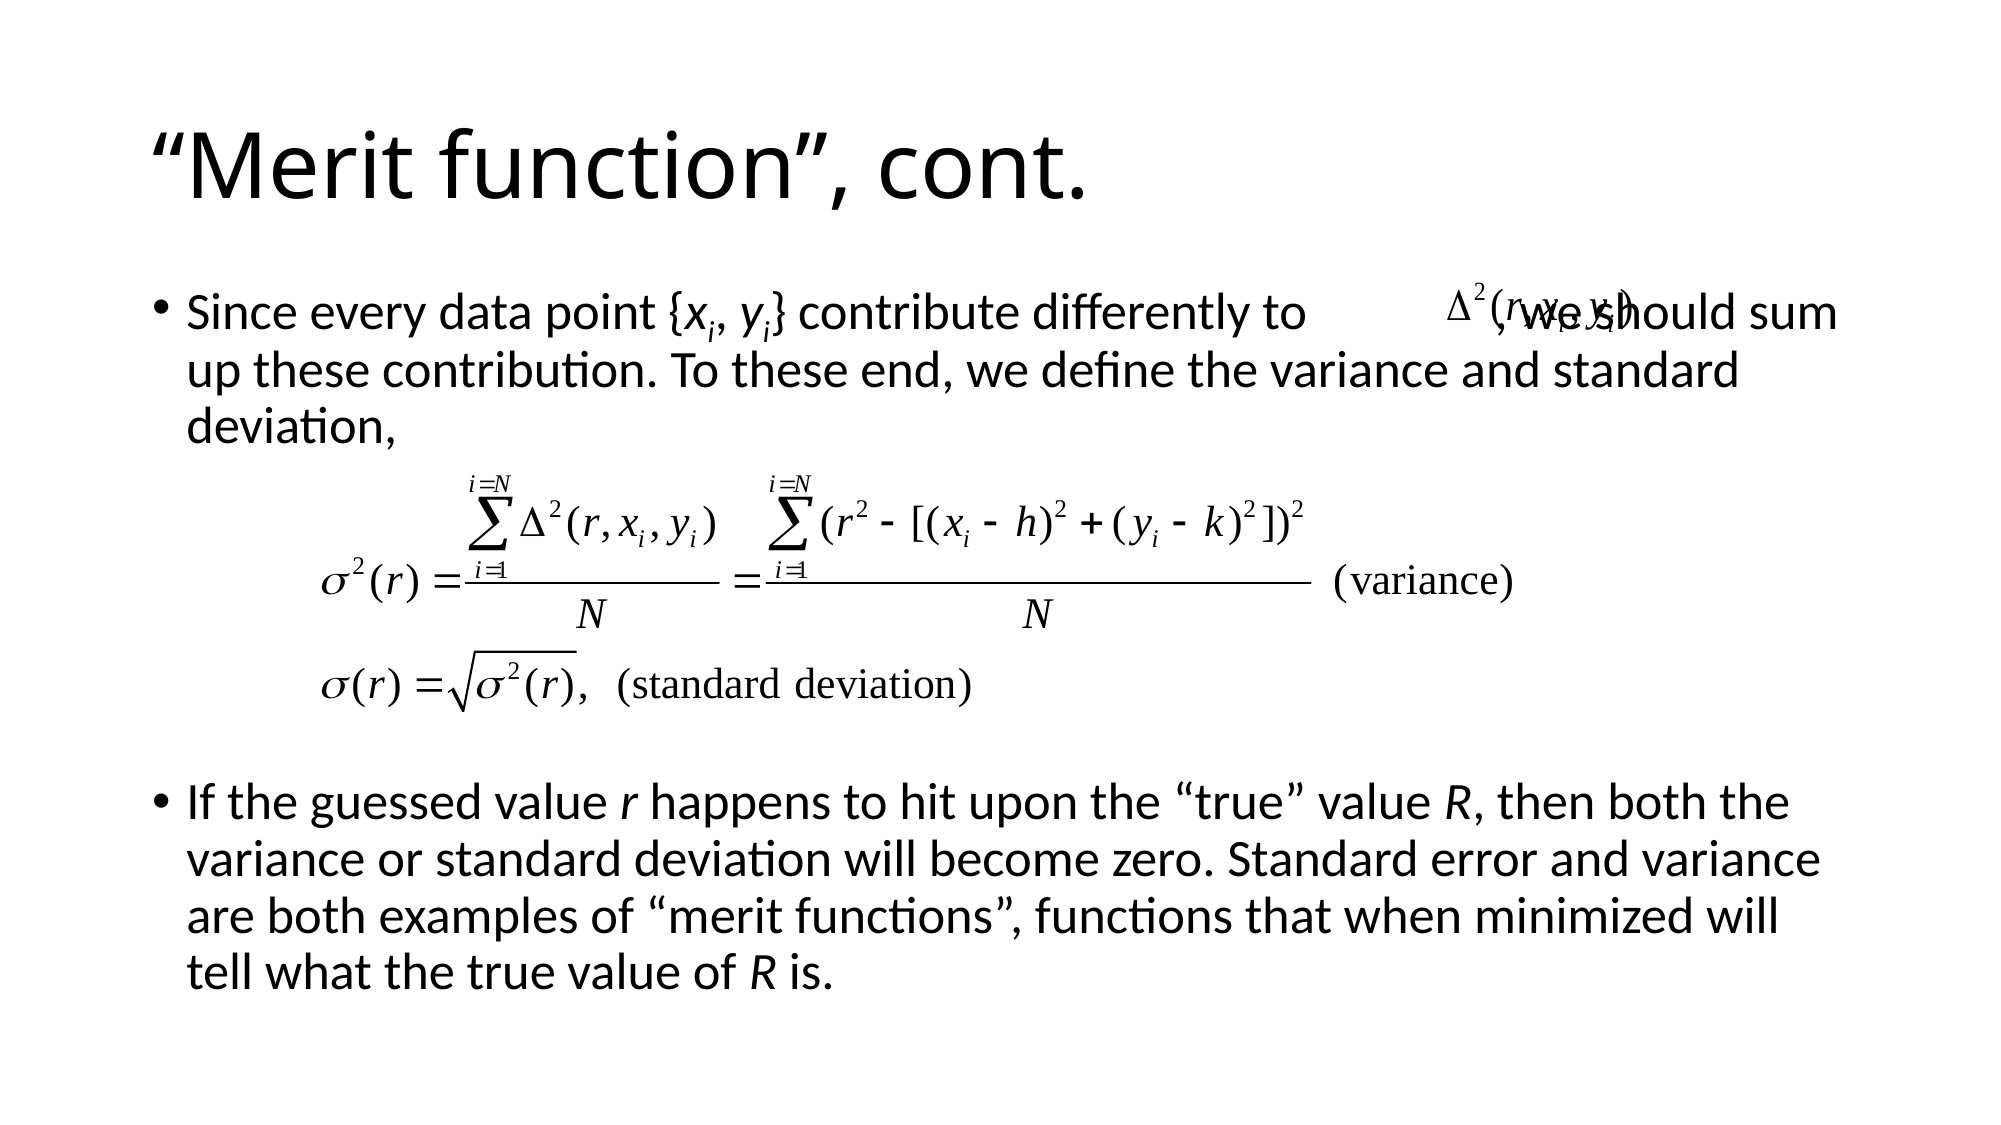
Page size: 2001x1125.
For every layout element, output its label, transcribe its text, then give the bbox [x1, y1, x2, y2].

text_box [1439, 271, 1641, 344]
list Since every data point {xi, yi} contribute differently to , we should sum up these contribution. To these end, we define the variance and standard deviation, If the guessed value r happens to hit upon the “true” value R, then both the variance or standard deviation will become zero. Standard error and variance are both examples of “merit functions”, functions that when minimized will tell what the true value of R is. [137, 188, 1863, 1014]
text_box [314, 464, 1522, 720]
title “Merit function”, cont. [137, 59, 1863, 188]
